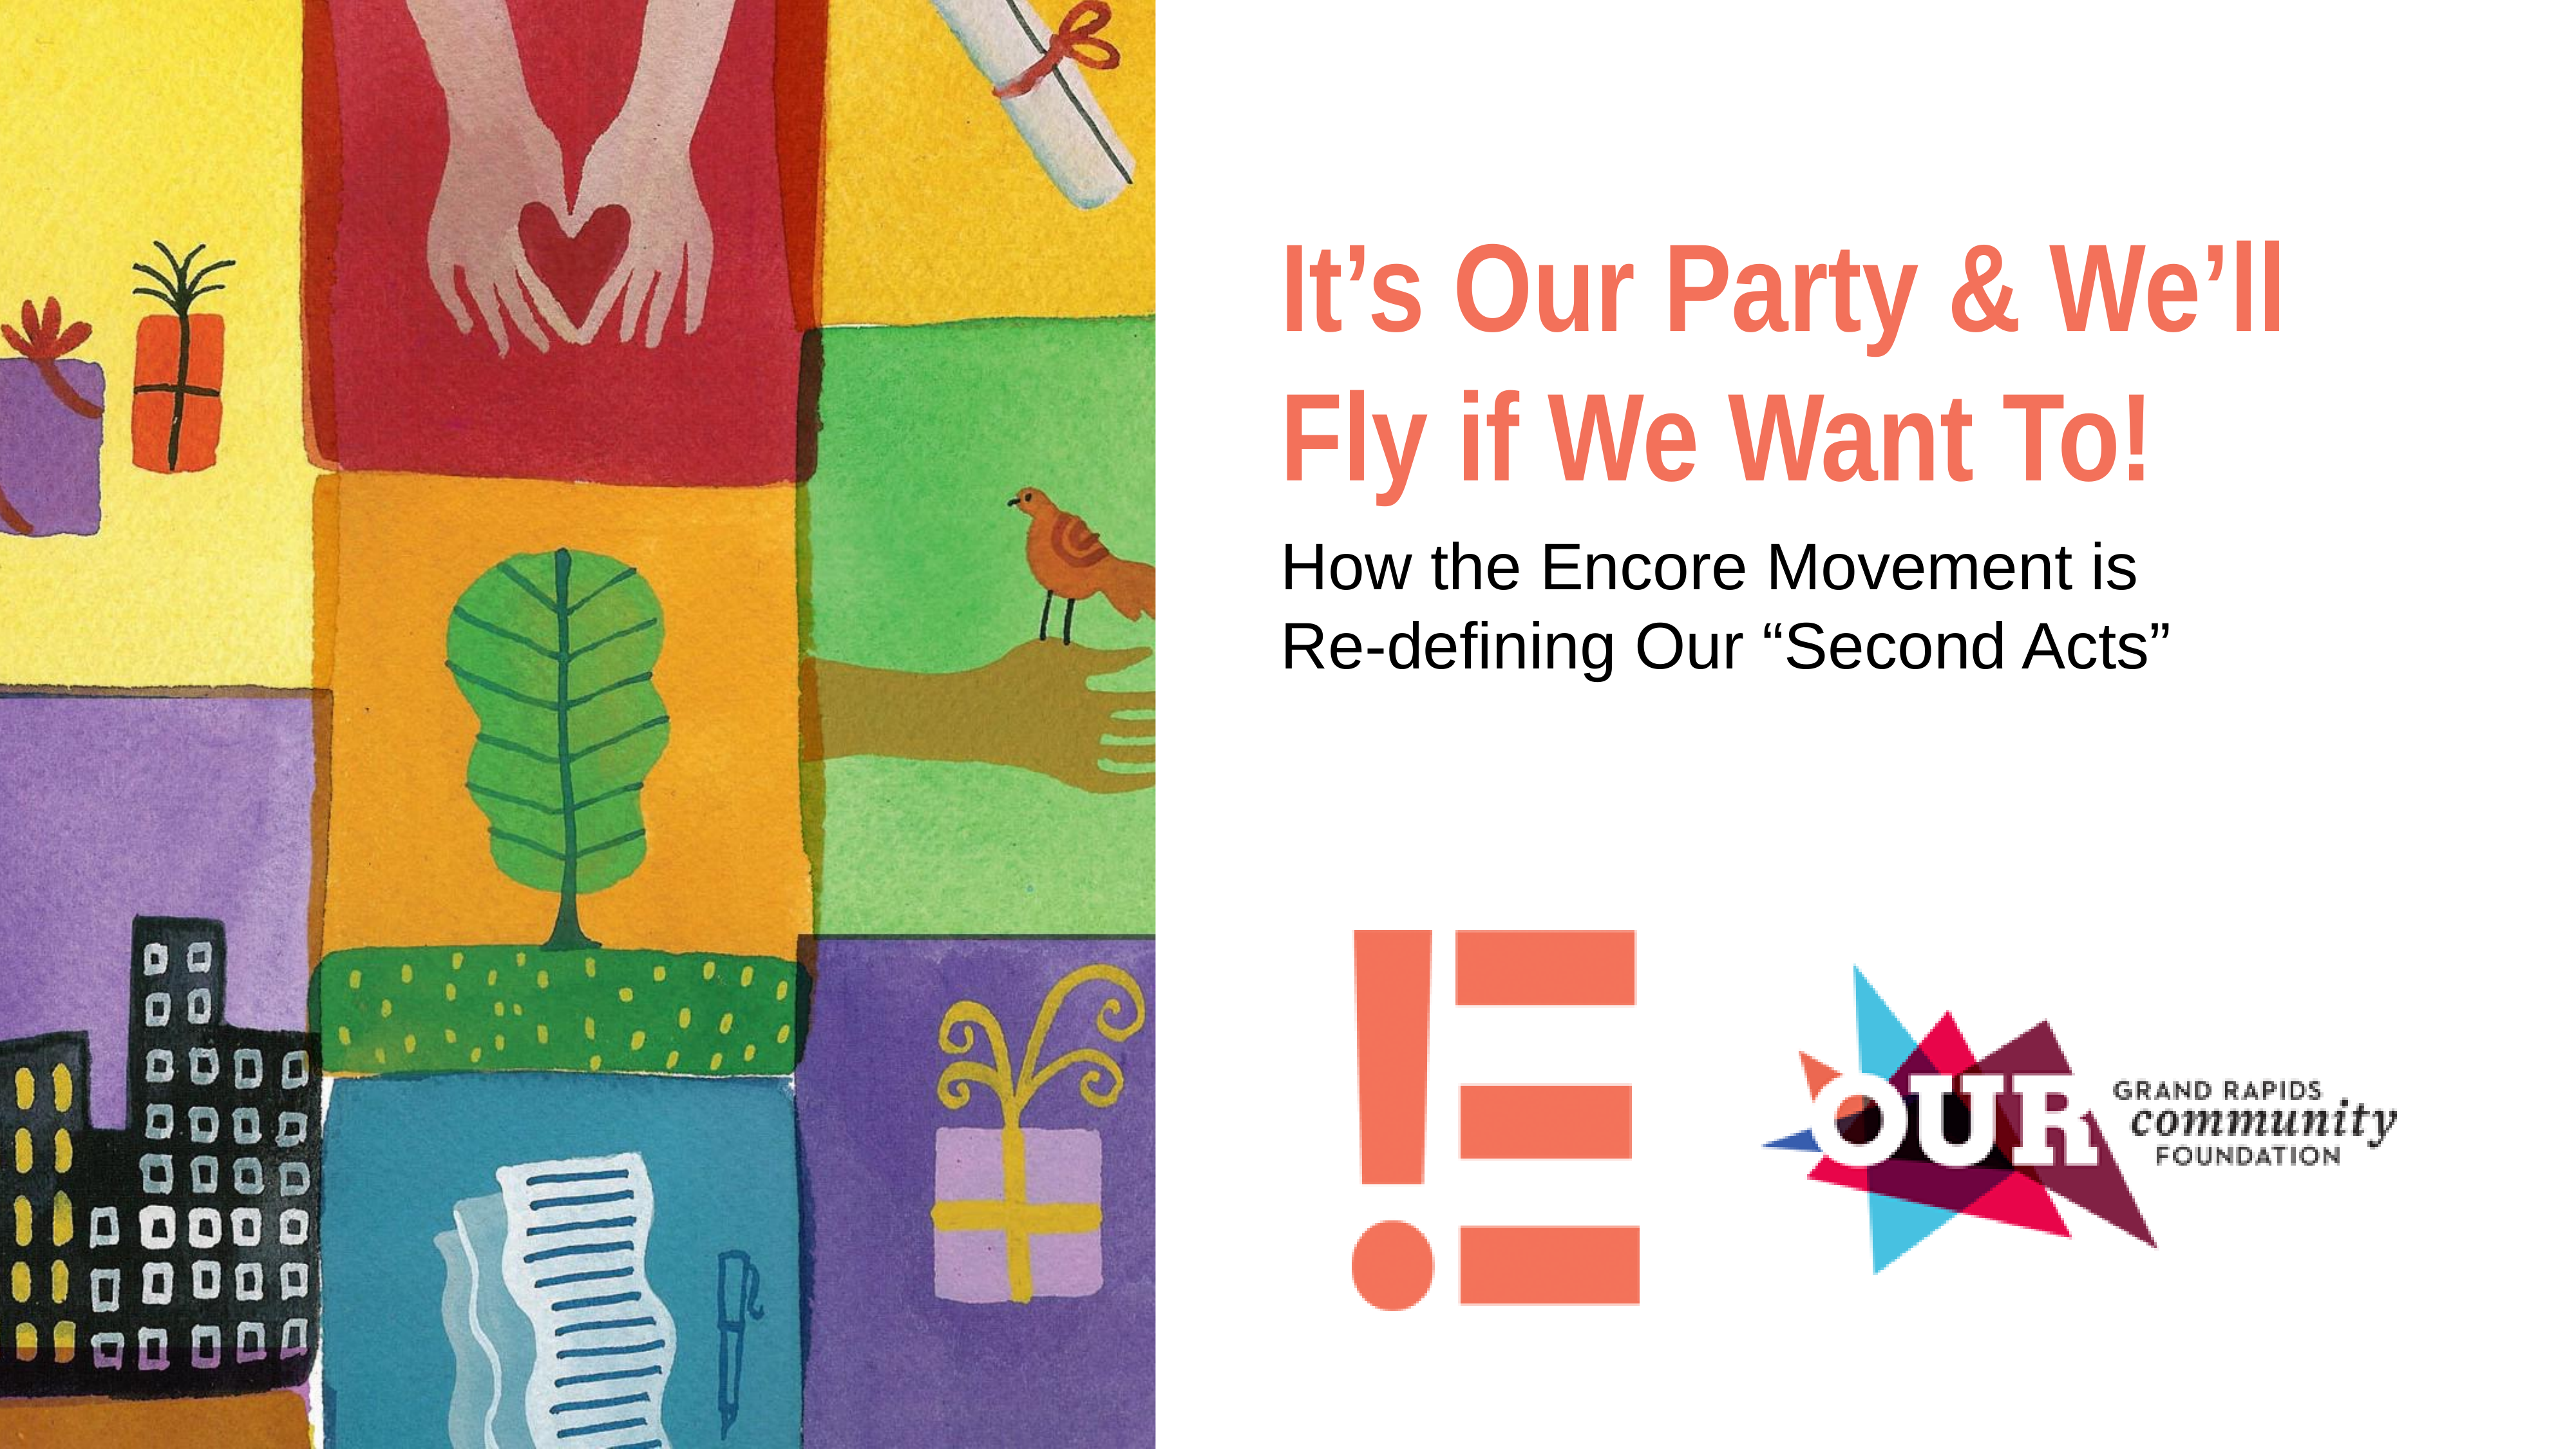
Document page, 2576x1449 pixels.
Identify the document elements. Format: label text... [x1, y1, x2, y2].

picture [1352, 925, 1643, 1314]
title It’s Our Party & We’ll Fly if We Want To! [1273, 22, 2433, 514]
picture [1757, 961, 2400, 1278]
picture [0, 0, 1156, 1449]
subtitle How the Encore Movement is Re-defining Our “Second Acts” [1273, 516, 2433, 734]
